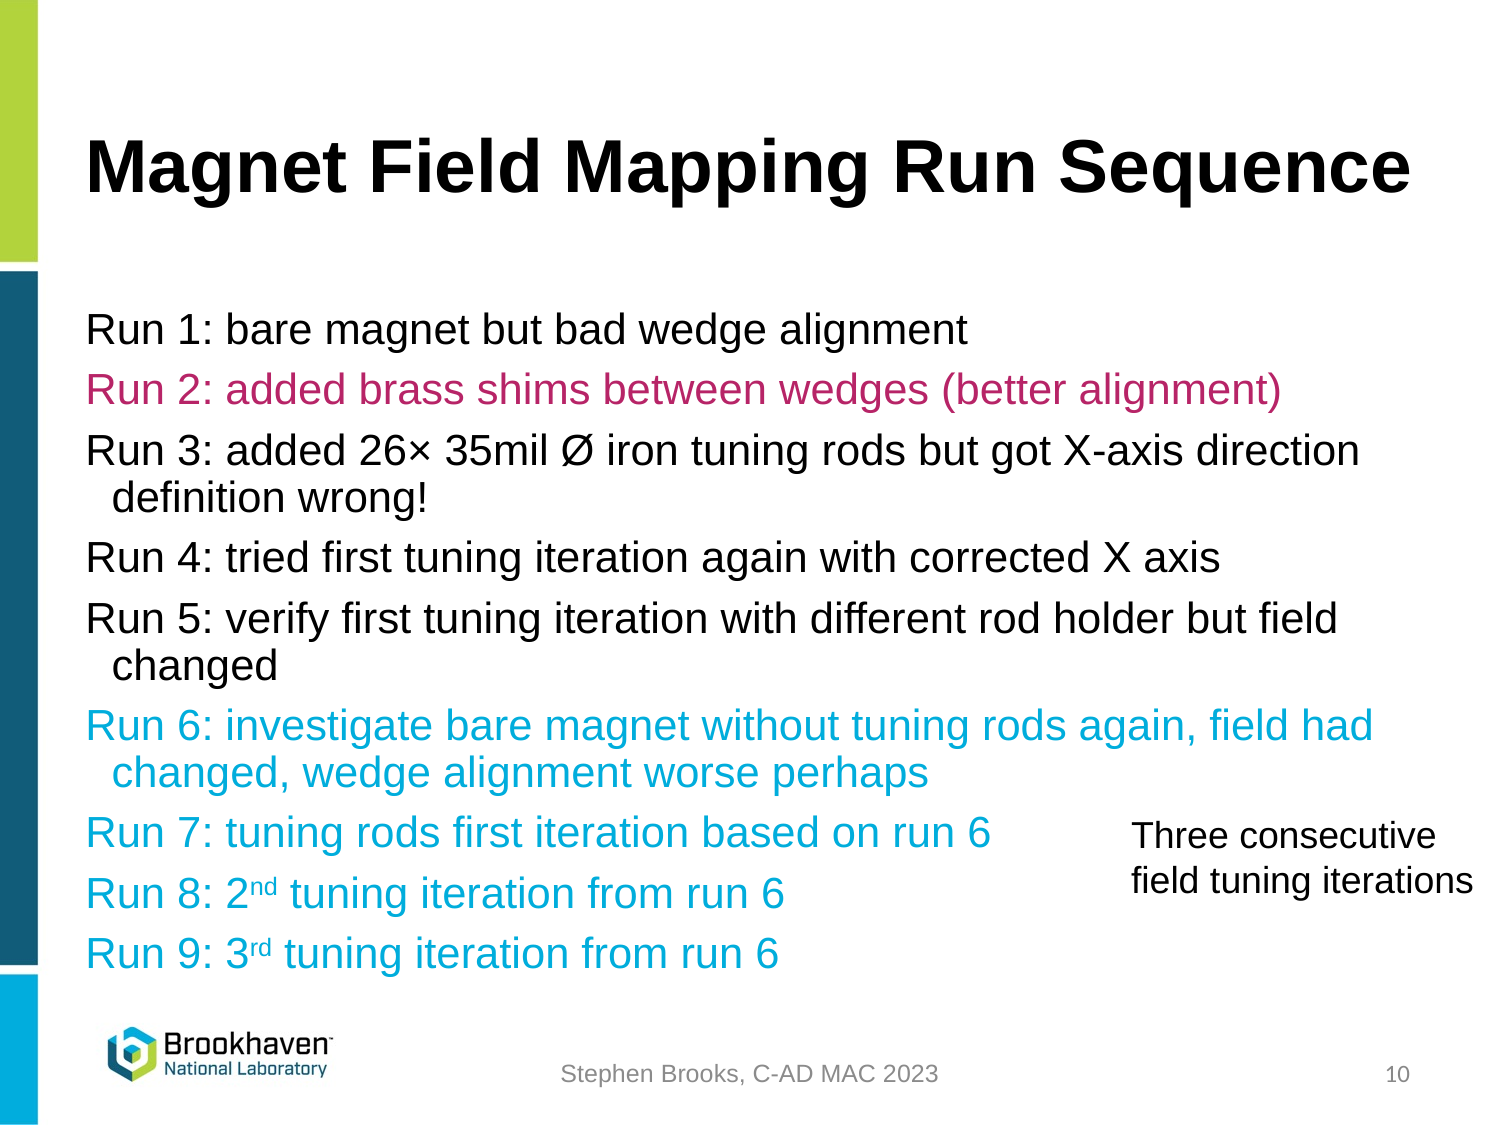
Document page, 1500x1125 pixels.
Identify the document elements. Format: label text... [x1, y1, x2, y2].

footer Stephen Brooks, C-AD MAC 2023 [512, 1042, 988, 1103]
slide_number 10 [1074, 1042, 1425, 1103]
list Run 1: bare magnet but bad wedge alignment Run 2: added brass shims between wedges (better alignment) Run 3: added 26× 35mil Ø iron tuning rods but got X-axis direction definition wrong! Run 4: tried first tuning iteration again with corrected X axis Run 5: verify first tuning iteration with different rod holder but field changed Run 6: investigate bare magnet without tuning rods again, field had changed, wedge alignment worse perhaps Run 7: tuning rods first iteration based on run 6 Run 8: 2nd tuning iteration from run 6 Run 9: 3rd tuning iteration from run 6 [70, 299, 1430, 990]
picture [0, 0, 1500, 1125]
text_box Three consecutive field tuning iterations [1116, 804, 1500, 909]
title Magnet Field Mapping Run Sequence [70, 59, 1430, 278]
